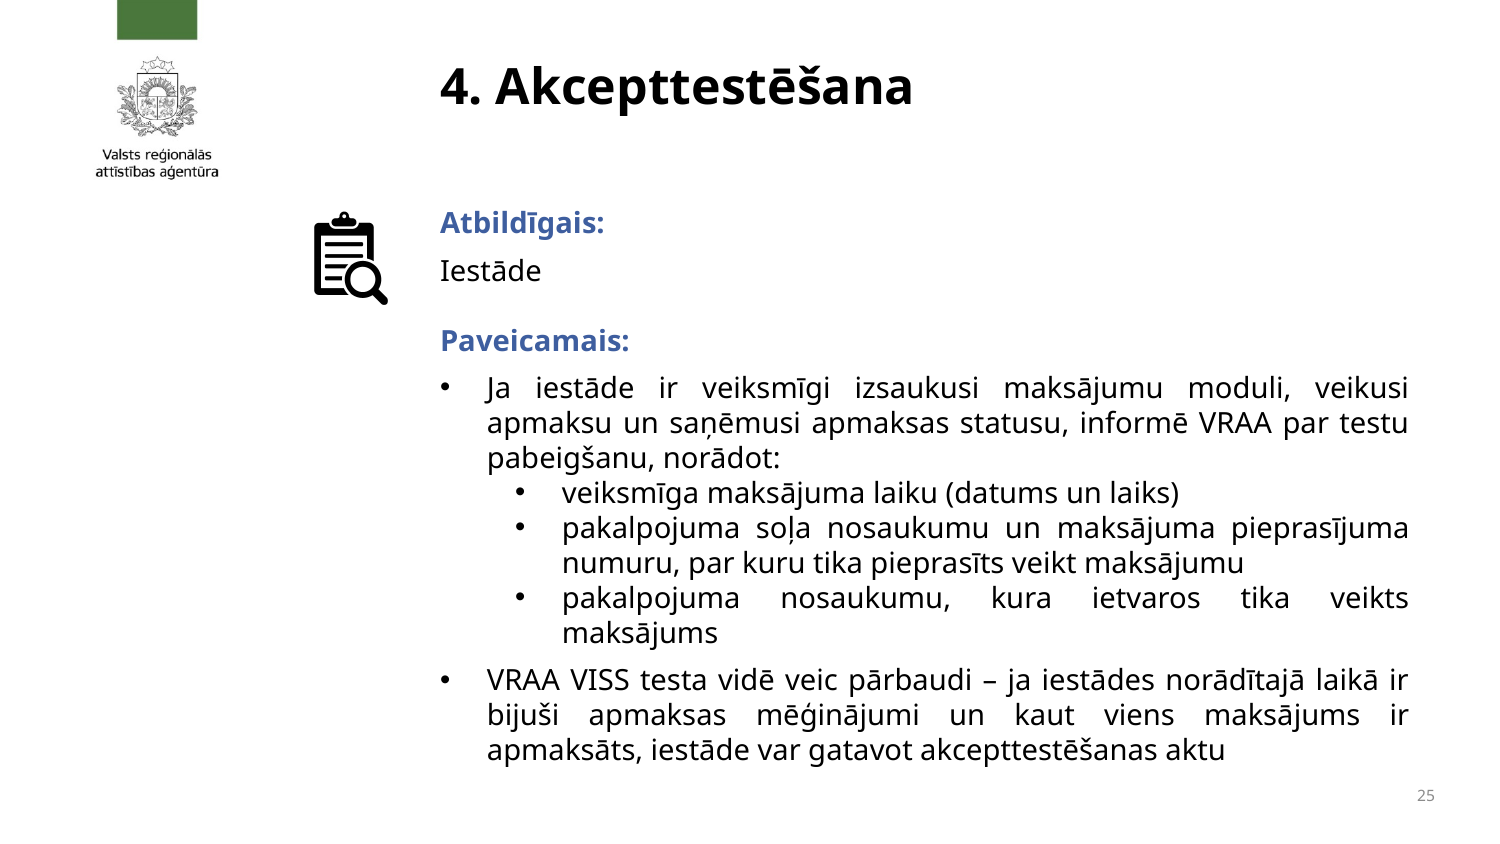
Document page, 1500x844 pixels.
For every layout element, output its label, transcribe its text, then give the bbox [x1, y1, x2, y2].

slide_number 25 [1400, 778, 1450, 816]
picture [48, 0, 266, 241]
title 4. Akcepttestēšana [425, 46, 1425, 175]
picture [277, 196, 426, 321]
list Atbildīgais: Iestāde Paveicamais: Ja iestāde ir veiksmīgi izsaukusi maksājumu moduli, veikusi apmaksu un saņēmusi apmaksas statusu, informē VRAA par testu pabeigšanu, norādot: veiksmīga maksājuma laiku (datums un laiks) pakalpojuma soļa nosaukumu un maksājuma pieprasījuma numuru, par kuru tika pieprasīts veikt maksājumu pakalpojuma nosaukumu, kura ietvaros tika veikts maksājums VRAA VISS testa vidē veic pārbaudi – ja iestādes norādītajā laikā ir bijuši apmaksas mēģinājumi un kaut viens maksājums ir apmaksāts, iestāde var gatavot akcepttestēšanas aktu [425, 196, 1425, 785]
